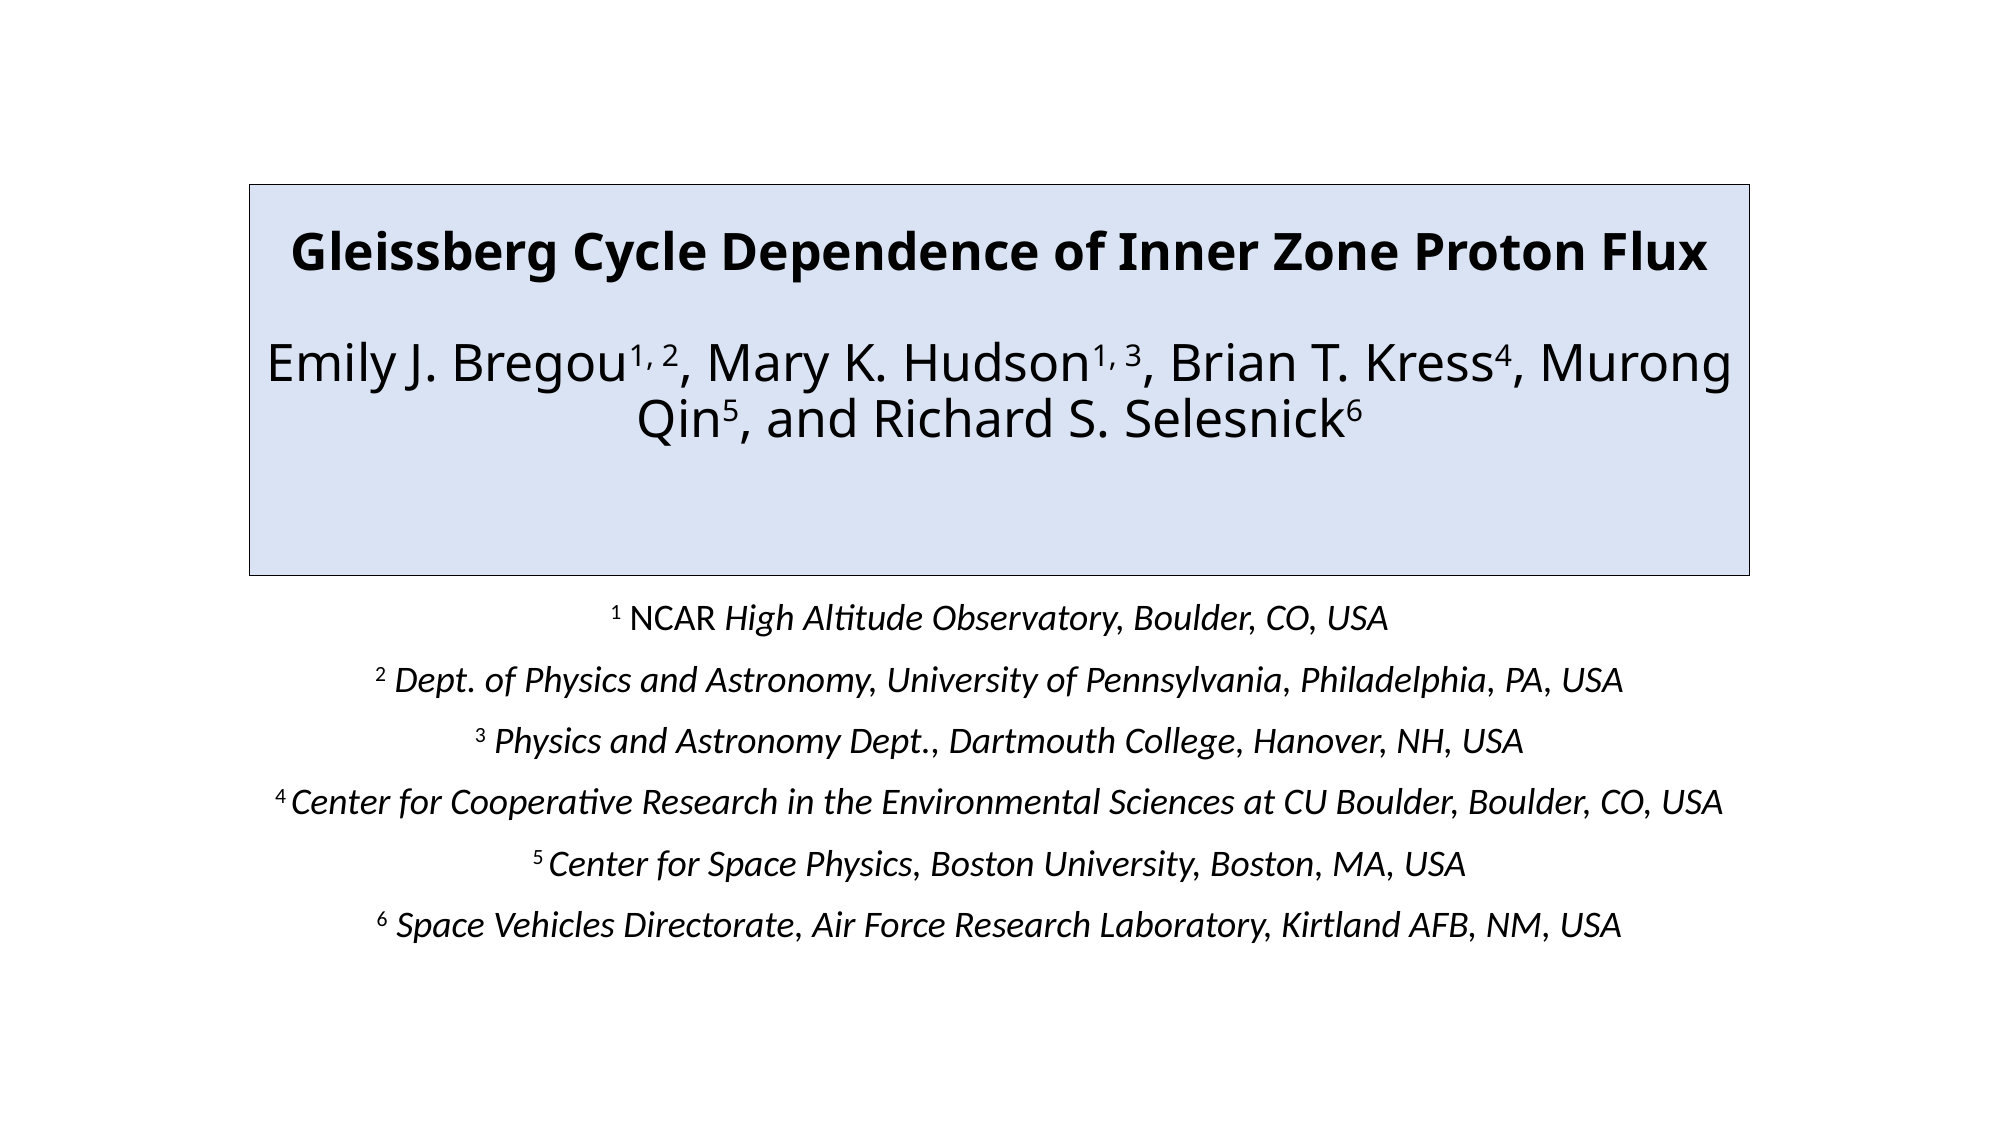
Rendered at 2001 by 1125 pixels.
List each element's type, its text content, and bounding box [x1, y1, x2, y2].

title Gleissberg Cycle Dependence of Inner Zone Proton Flux Emily J. Bregou1, 2, Mary K. Hudson1, 3, Brian T. Kress4, Murong Qin5, and Richard S. Selesnick6 [249, 184, 1750, 576]
subtitle 1 NCAR High Altitude Observatory, Boulder, CO, USA 2 Dept. of Physics and Astronomy, University of Pennsylvania, Philadelphia, PA, USA 3 Physics and Astronomy Dept., Dartmouth College, Hanover, NH, USA 4 Center for Cooperative Research in the Environmental Sciences at CU Boulder, Boulder, CO, USA 5 Center for Space Physics, Boston University, Boston, MA, USA 6 Space Vehicles Directorate, Air Force Research Laboratory, Kirtland AFB, NM, USA [249, 590, 1750, 1107]
